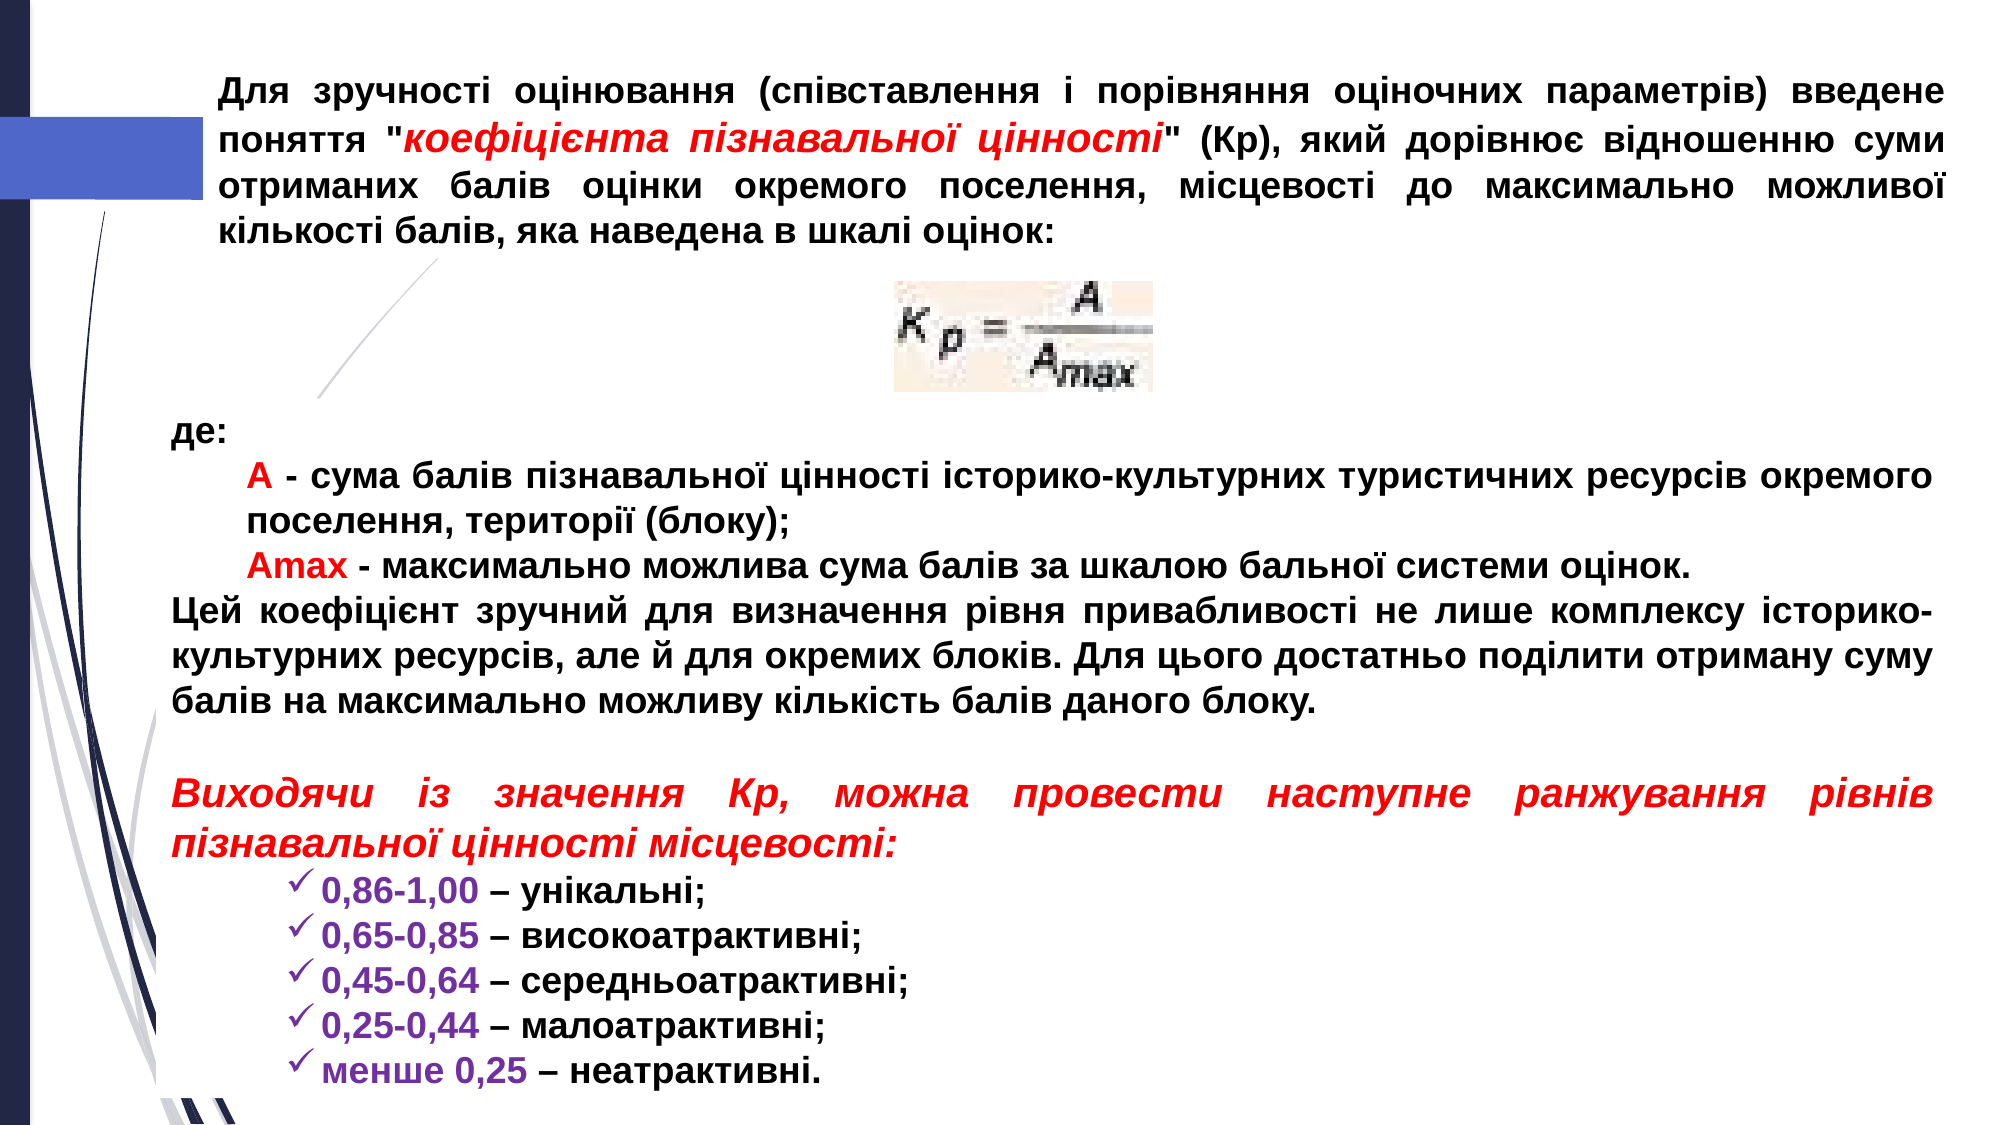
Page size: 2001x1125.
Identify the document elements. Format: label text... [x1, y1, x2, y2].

text_box де: А - сума балів пізнавальної цінності історико-культурних туристичних ресурсів окремого поселення, території (блоку); Аmax - максимально можлива сума балів за шкалою бальної системи оцінок. Цей коефіцієнт зручний для визначення рівня привабливості не лише комплексу історико-культурних ресурсів, але й для окремих блоків. Для цього достатньо поділити отриману суму балів на максимально можливу кількість балів даного блоку. Виходячи із значення Кр, можна провести наступне ранжування рівнів пізнавальної цінності місцевості: 0,86-1,00 – унікальні; 0,65-0,85 – високоатрактивні; 0,45-0,64 – середньоатрактивні; 0,25-0,44 – малоатрактивні; менше 0,25 – неатрактивні. [156, 398, 1950, 1099]
picture [894, 280, 1153, 392]
text_box Для зручності оцінювання (співставлення і порівняння оціночних параметрів) введене поняття "коефіцієнта пізнавальної цінності" (Кр), який дорівнює відношенню суми отриманих балів оцінки окремого поселення, місцевості до максимально можливої кількості балів, яка наведена в шкалі оцінок: [203, 58, 1961, 259]
